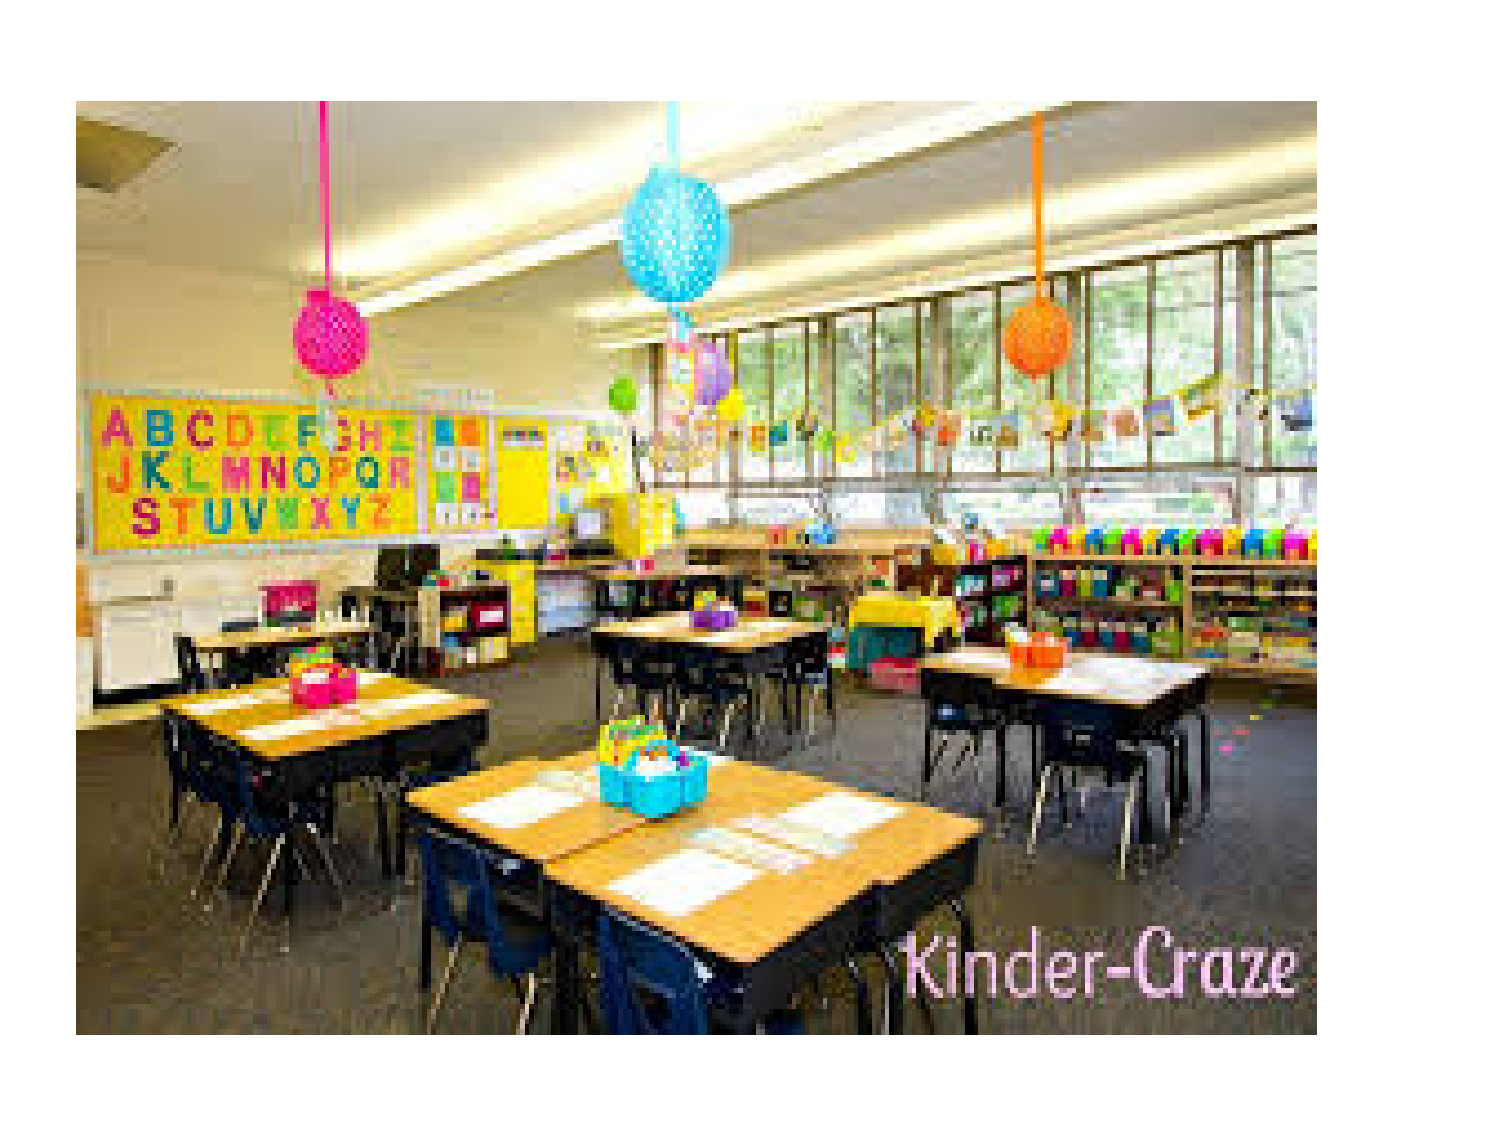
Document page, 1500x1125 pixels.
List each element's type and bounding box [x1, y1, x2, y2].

list [76, 101, 1318, 1036]
